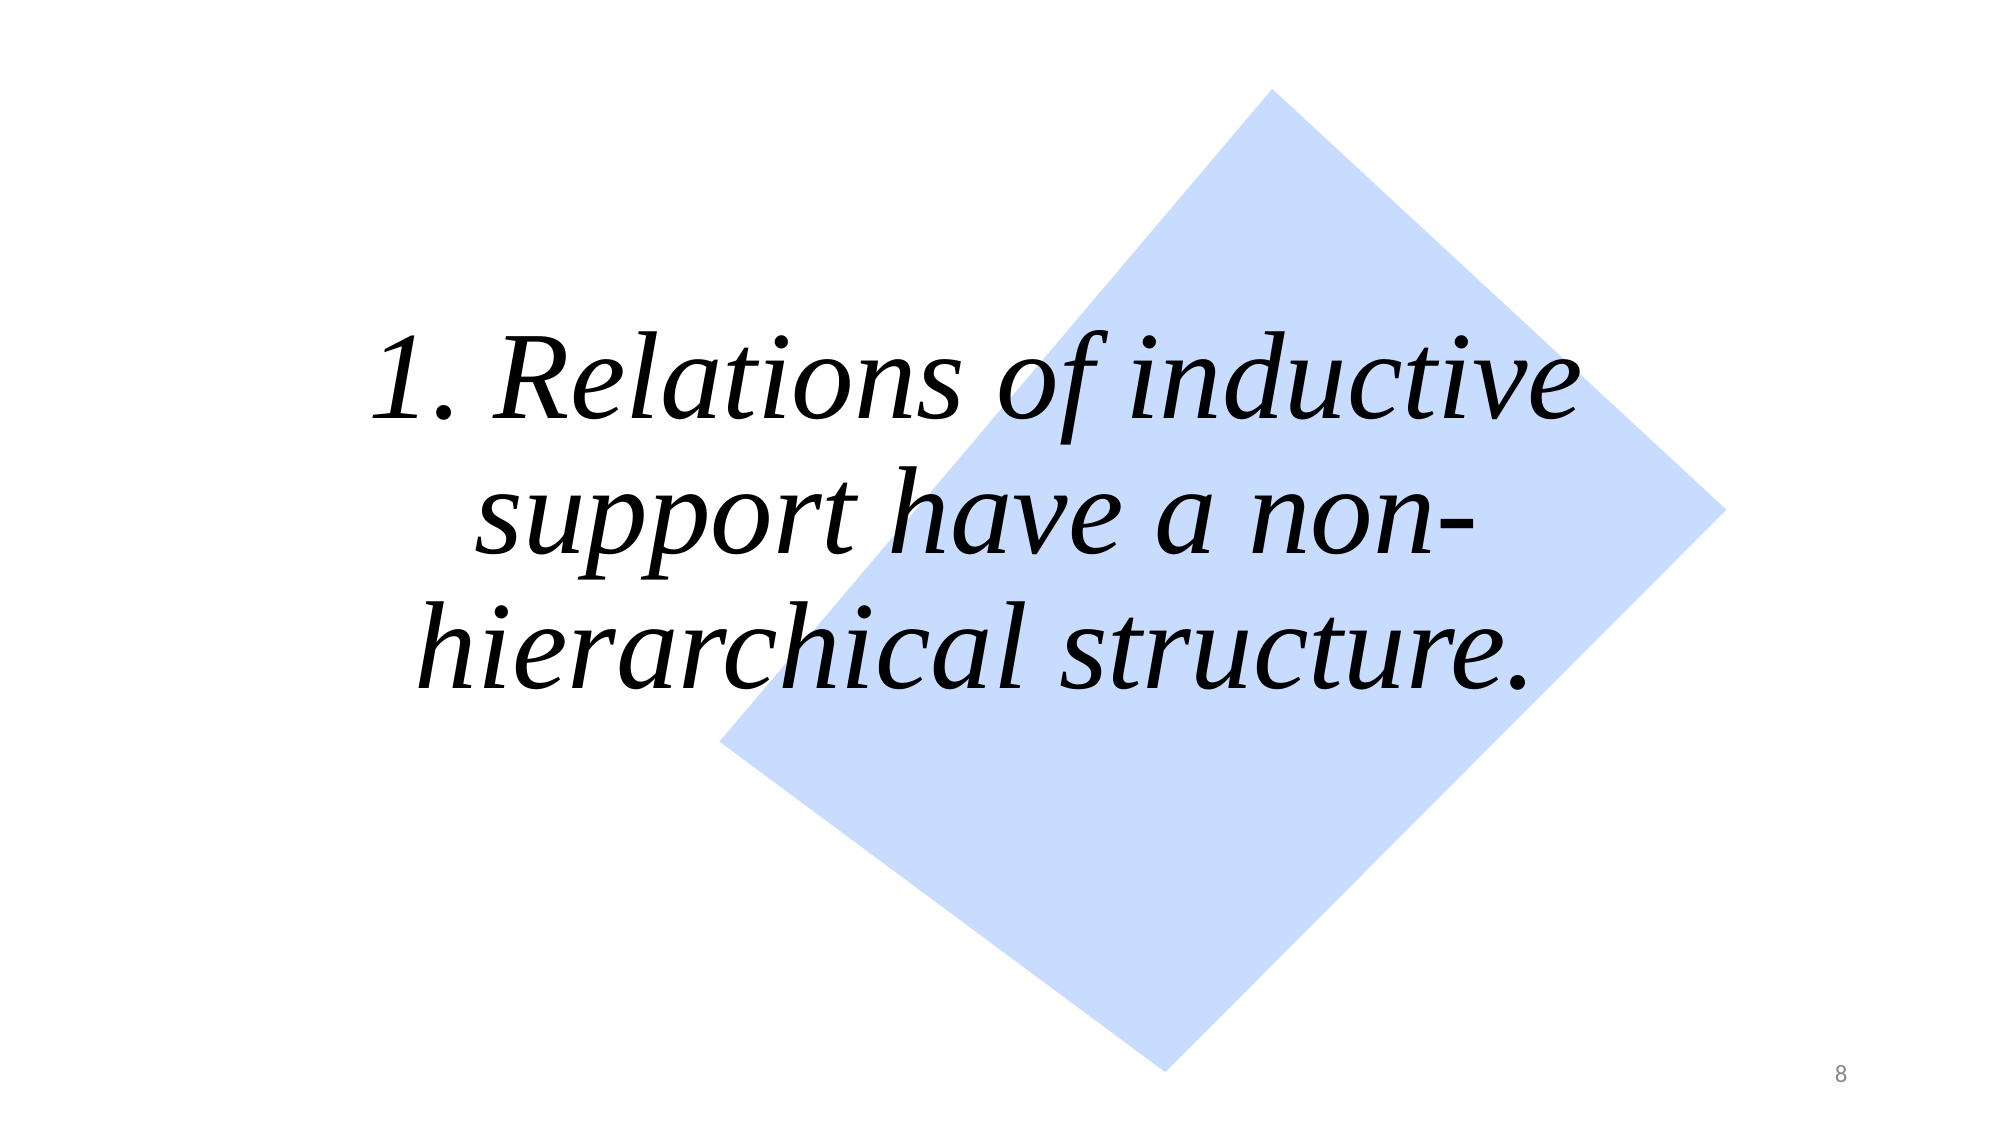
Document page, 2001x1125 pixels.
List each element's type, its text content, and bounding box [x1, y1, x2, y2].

text_box [717, 87, 1728, 1074]
slide_number 8 [1412, 1042, 1863, 1103]
title 1. Relations of inductive support have a non-hierarchical structure. [353, 404, 1600, 623]
